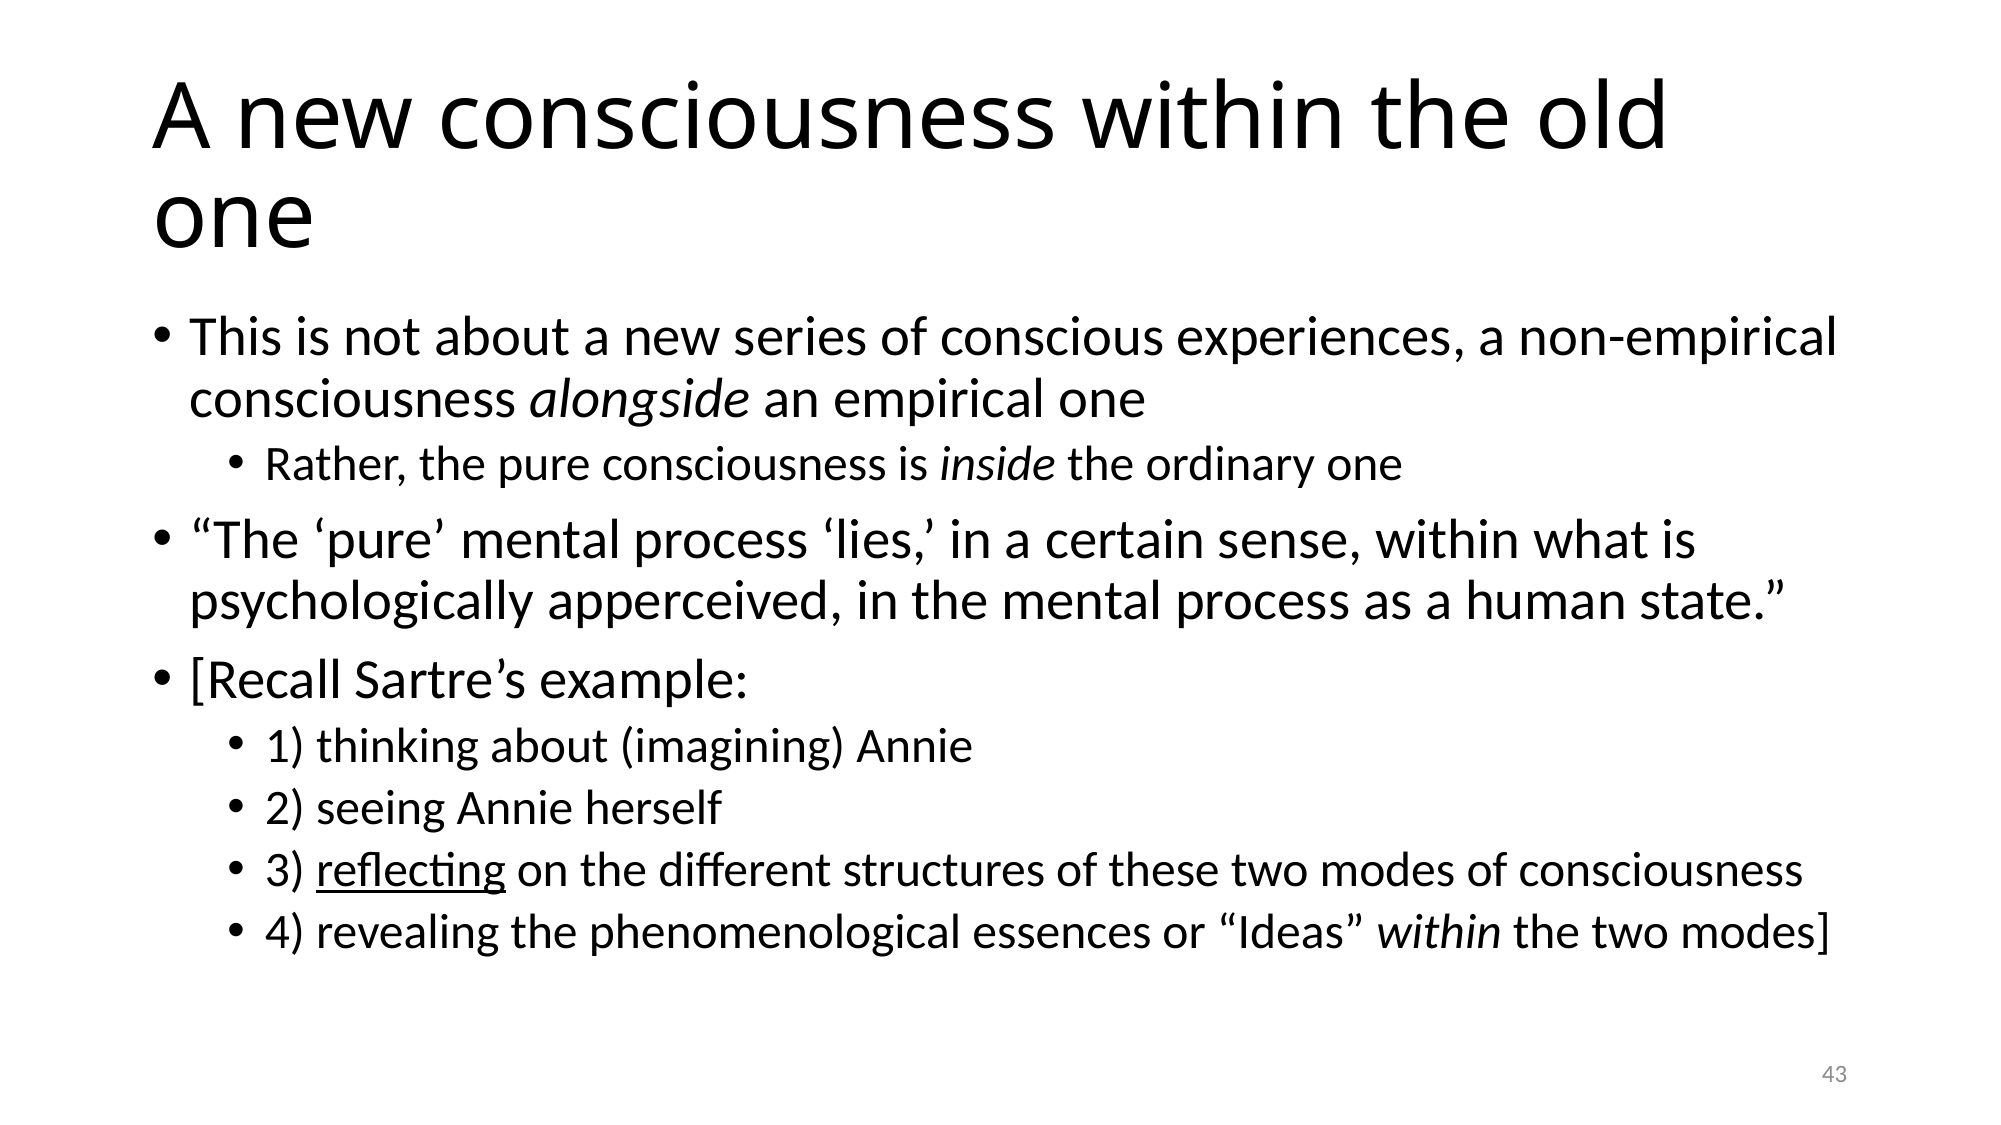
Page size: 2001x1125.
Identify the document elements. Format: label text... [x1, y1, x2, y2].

slide_number 43 [1412, 1042, 1863, 1103]
list This is not about a new series of conscious experiences, a non-empirical consciousness alongside an empirical one Rather, the pure consciousness is inside the ordinary one “The ‘pure’ mental process ‘lies,’ in a certain sense, within what is psychologically apperceived, in the mental process as a human state.” [Recall Sartre’s example: 1) thinking about (imagining) Annie 2) seeing Annie herself 3) reflecting on the different structures of these two modes of consciousness 4) revealing the phenomenological essences or “Ideas” within the two modes] [137, 299, 1863, 1014]
title A new consciousness within the old one [137, 59, 1863, 278]
